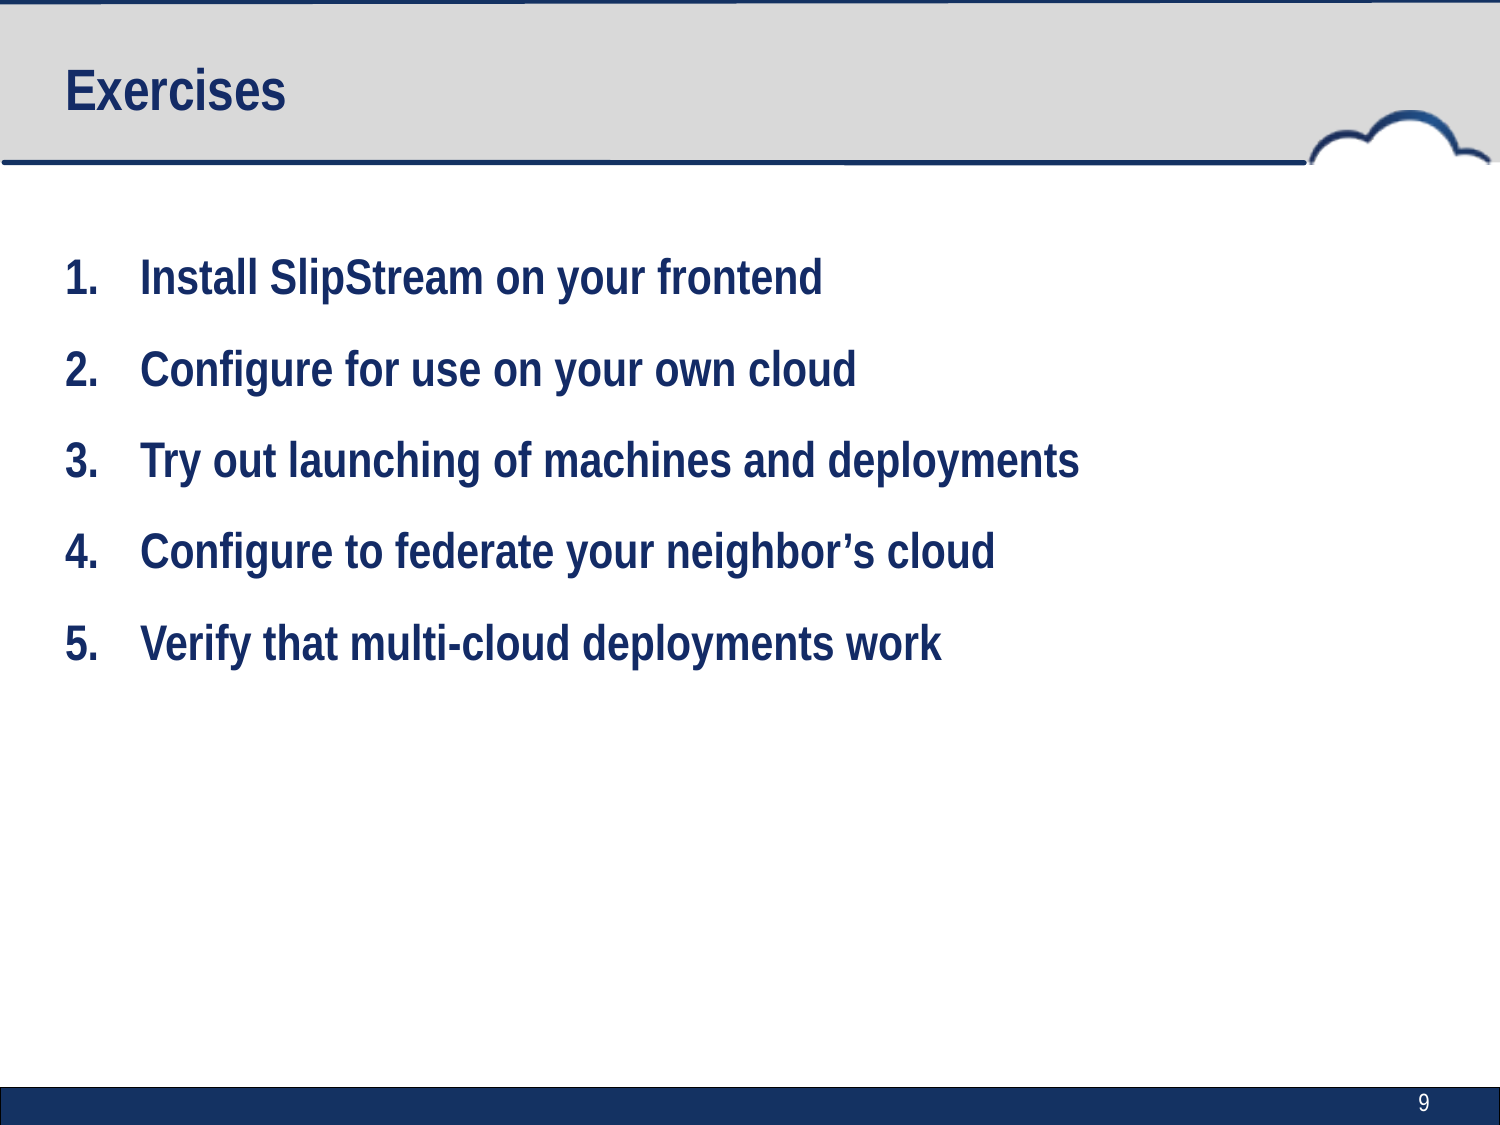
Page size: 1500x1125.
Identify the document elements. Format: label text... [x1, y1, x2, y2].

list Install SlipStream on your frontend Configure for use on your own cloud Try out launching of machines and deployments Configure to federate your neighbor’s cloud Verify that multi-cloud deployments work [49, 237, 1451, 1076]
title Exercises [49, 12, 1301, 163]
picture [1281, 110, 1500, 165]
